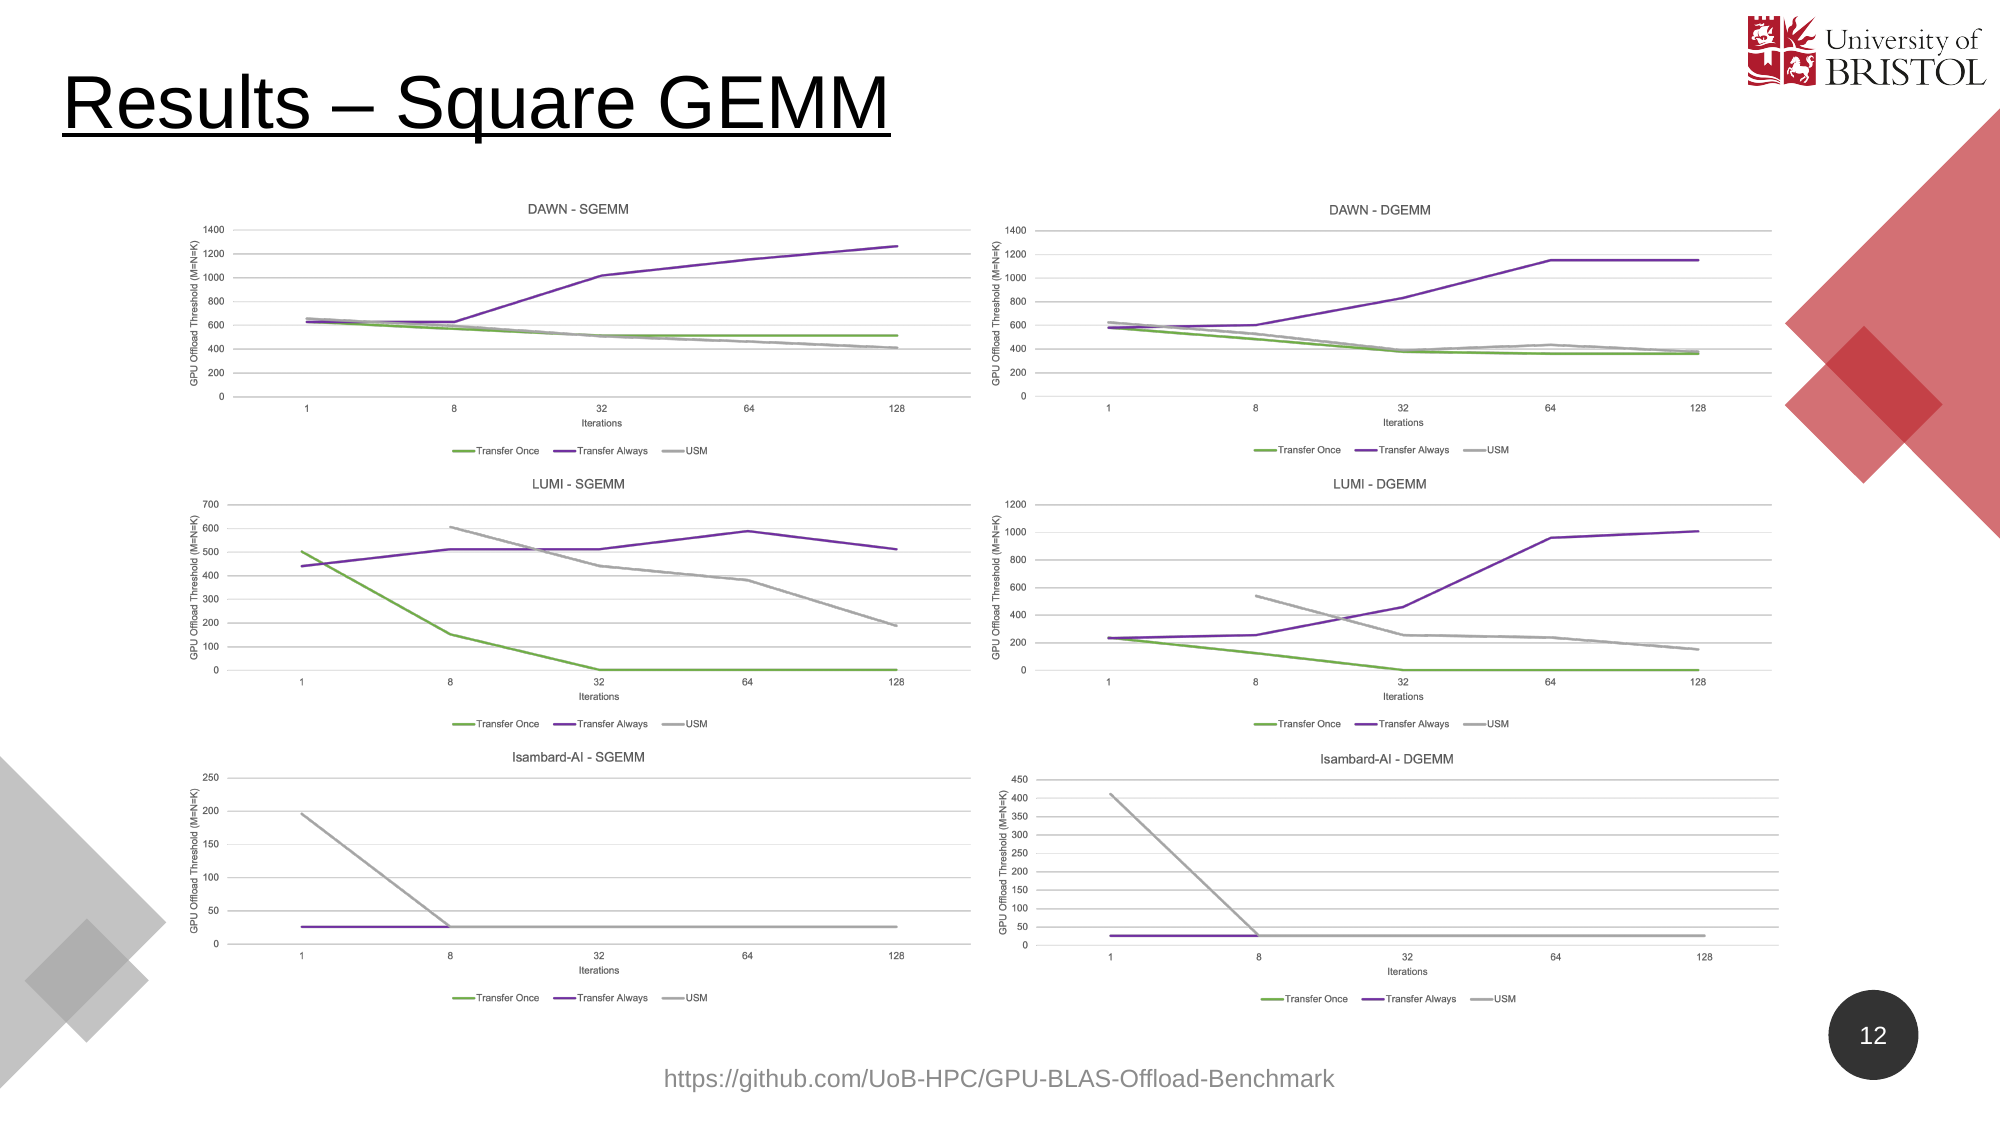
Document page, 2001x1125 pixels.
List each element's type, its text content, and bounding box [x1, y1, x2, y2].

text_box [1785, 108, 2000, 539]
text_box [24, 918, 149, 1043]
text_box [0, 756, 167, 1089]
footer https://github.com/UoB-HPC/GPU-BLAS-Offload-Benchmark [639, 1047, 1361, 1108]
title Results – Square GEMM [47, 41, 1773, 168]
text_box [1785, 325, 1943, 484]
text_box 12 [1828, 989, 1919, 1080]
picture [1747, 16, 1987, 86]
picture [174, 192, 1792, 1016]
